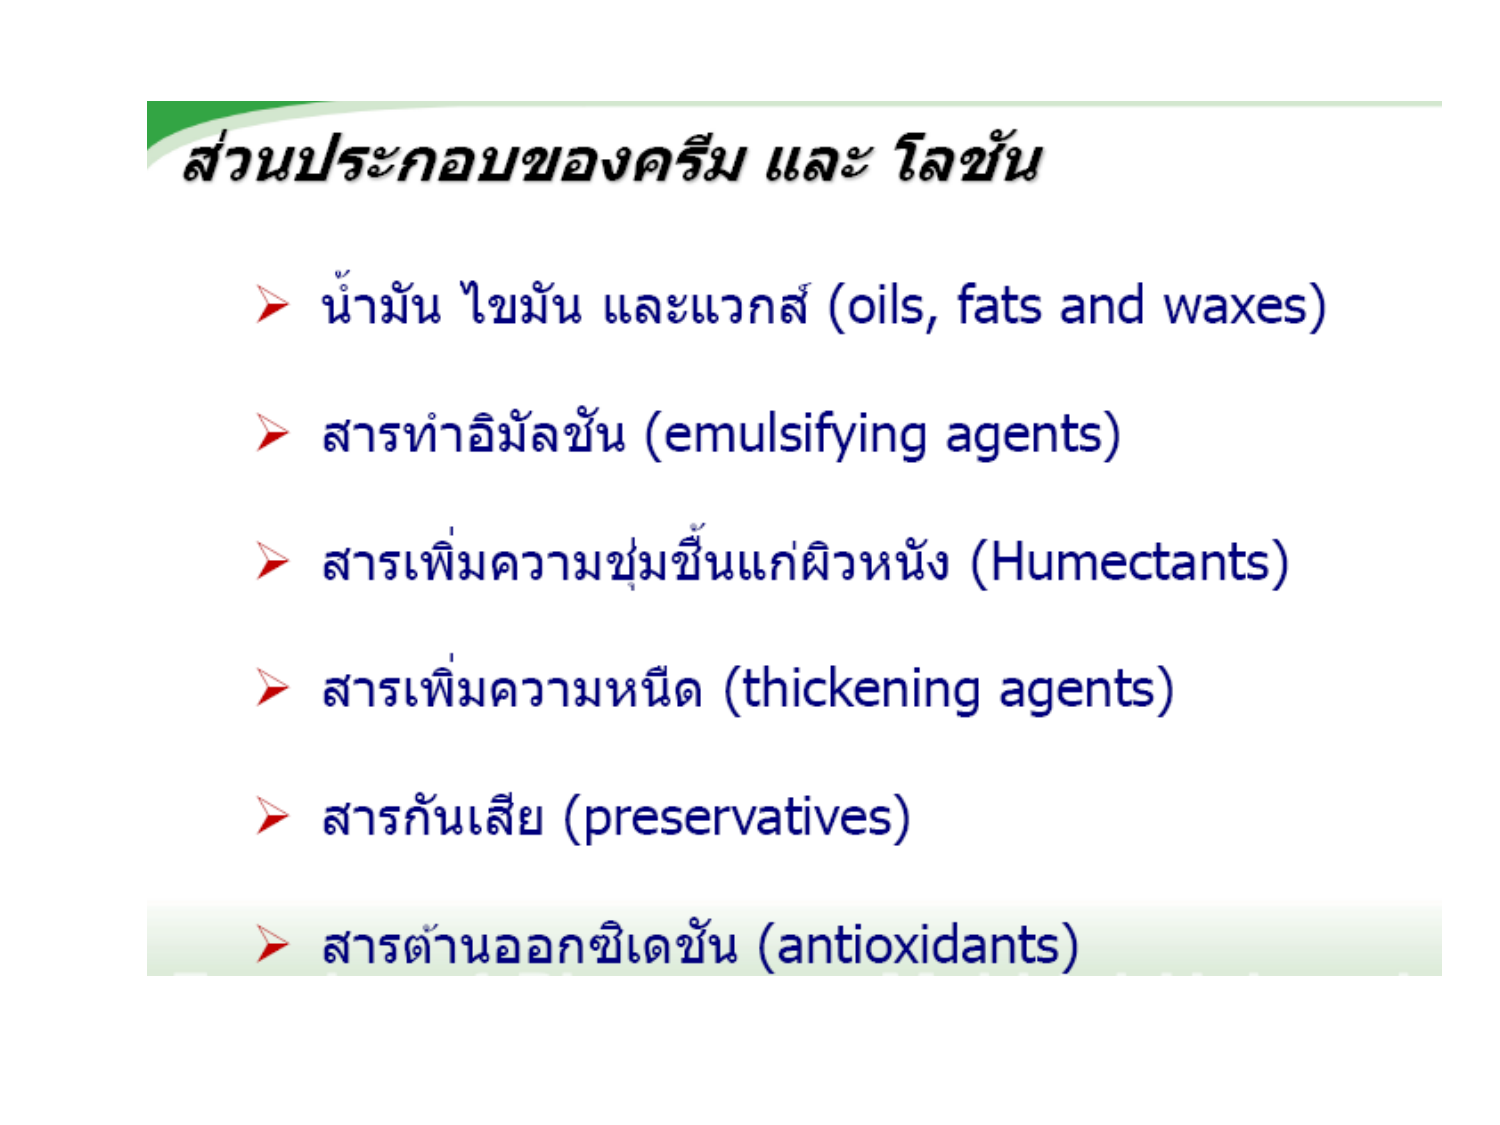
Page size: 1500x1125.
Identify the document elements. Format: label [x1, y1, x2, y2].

picture [147, 101, 1442, 977]
